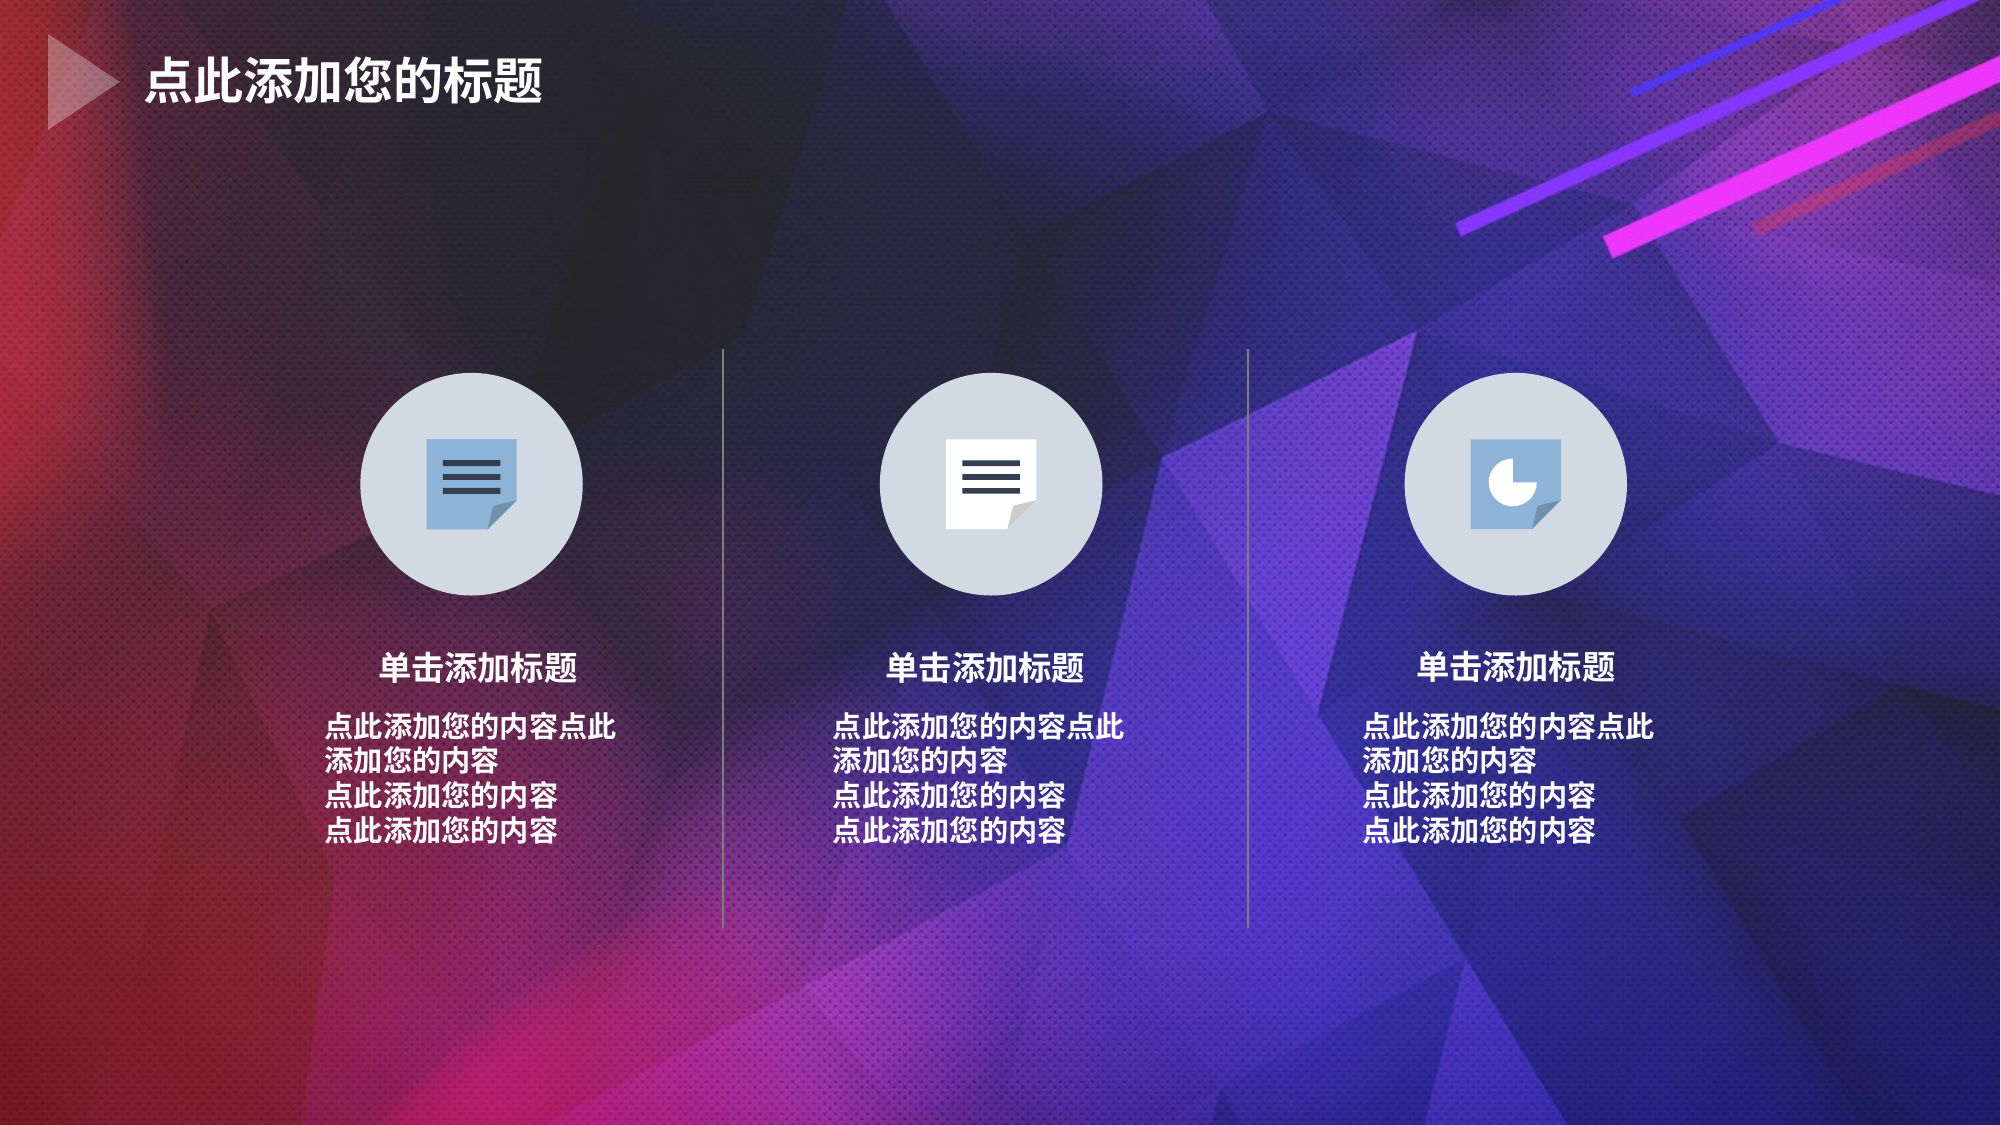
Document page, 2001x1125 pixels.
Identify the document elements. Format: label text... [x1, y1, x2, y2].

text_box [879, 372, 1103, 596]
text_box 点此添加您的标题 [39, 42, 648, 117]
text_box [46, 31, 63, 42]
text_box 单击添加标题 [360, 639, 596, 694]
text_box [46, 117, 70, 132]
text_box 点此添加您的内容点此添加您的内容 点此添加您的内容 点此添加您的内容 [309, 700, 646, 890]
text_box 单击添加标题 [868, 639, 1103, 694]
text_box 单击添加标题 [1398, 638, 1634, 694]
text_box 点此添加您的内容点此添加您的内容 点此添加您的内容 点此添加您的内容 [1347, 700, 1684, 890]
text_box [360, 372, 583, 596]
picture [0, 0, 2001, 1125]
text_box 点此添加您的内容点此添加您的内容 点此添加您的内容 点此添加您的内容 [818, 700, 1155, 890]
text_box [1404, 372, 1628, 596]
